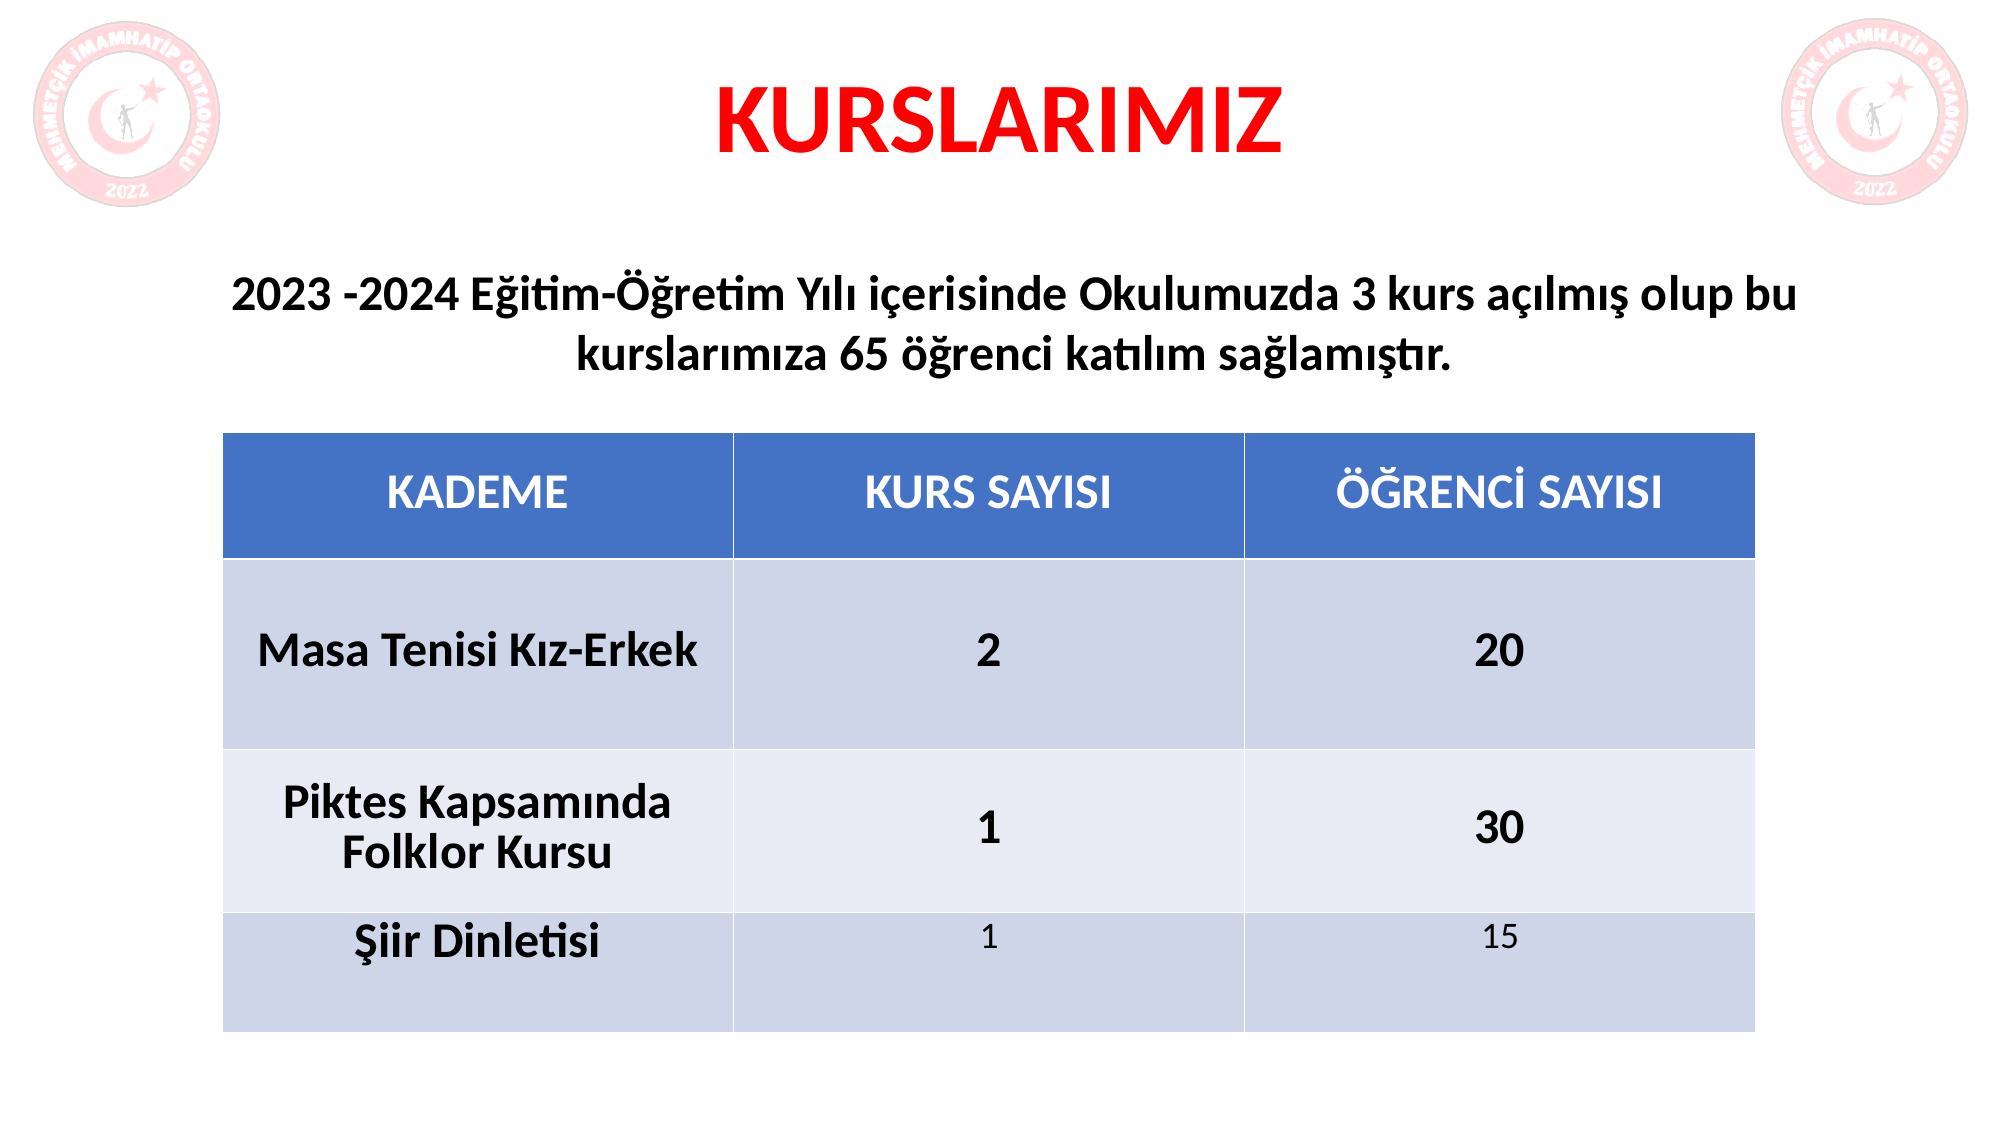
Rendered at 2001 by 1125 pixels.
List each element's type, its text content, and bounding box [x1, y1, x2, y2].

table_cell Şiir Dinletisi [223, 913, 733, 1032]
table_cell 15 [1245, 913, 1755, 1032]
table_cell Masa Tenisi Kız-Erkek [223, 560, 733, 749]
table_cell Piktes Kapsamında Folklor Kursu [223, 750, 733, 912]
table_cell 2 [734, 560, 1244, 749]
table_header KADEME [223, 433, 733, 558]
table_cell 1 [734, 750, 1244, 912]
table_cell 1 [734, 913, 1244, 1032]
text_box KURSLARIMIZ [700, 44, 1300, 180]
picture [31, 19, 221, 209]
picture [1779, 16, 1969, 206]
table_header ÖĞRENCİ SAYISI [1245, 433, 1755, 558]
text_box 2023 -2024 Eğitim-Öğretim Yılı içerisinde Okulumuzda 3 kurs açılmış olup bu kurslarımıza 65 öğrenci katılım sağlamıştır. [137, 252, 1893, 388]
table_cell 20 [1245, 560, 1755, 749]
table_header KURS SAYISI [734, 433, 1244, 558]
table_cell 30 [1245, 750, 1755, 912]
